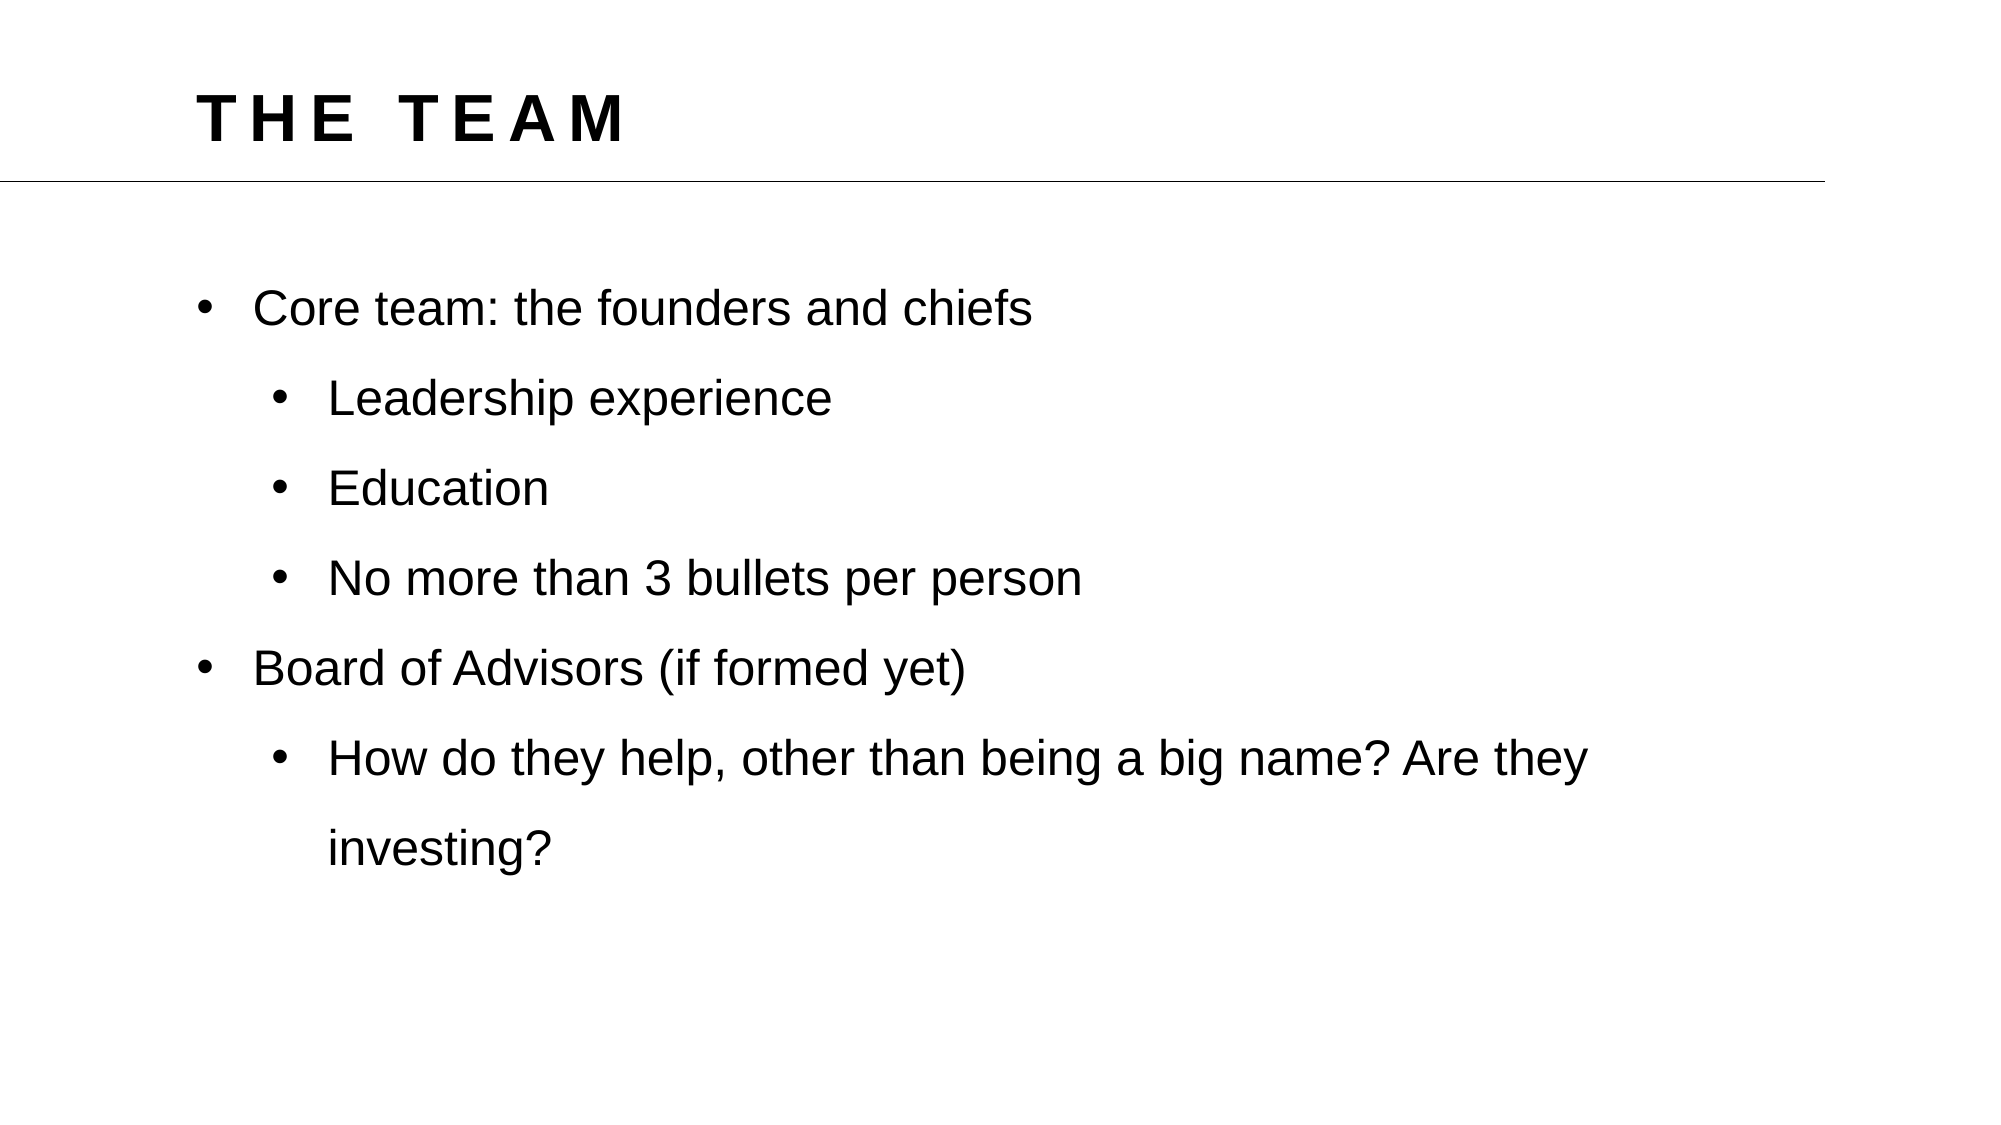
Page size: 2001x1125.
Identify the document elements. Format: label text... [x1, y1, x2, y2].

text_box THE TEAM [181, 67, 1948, 163]
text_box Core team: the founders and chiefs Leadership experience Education No more than 3 bullets per person Board of Advisors (if formed yet) How do they help, other than being a big name? Are they investing? [181, 238, 1826, 884]
